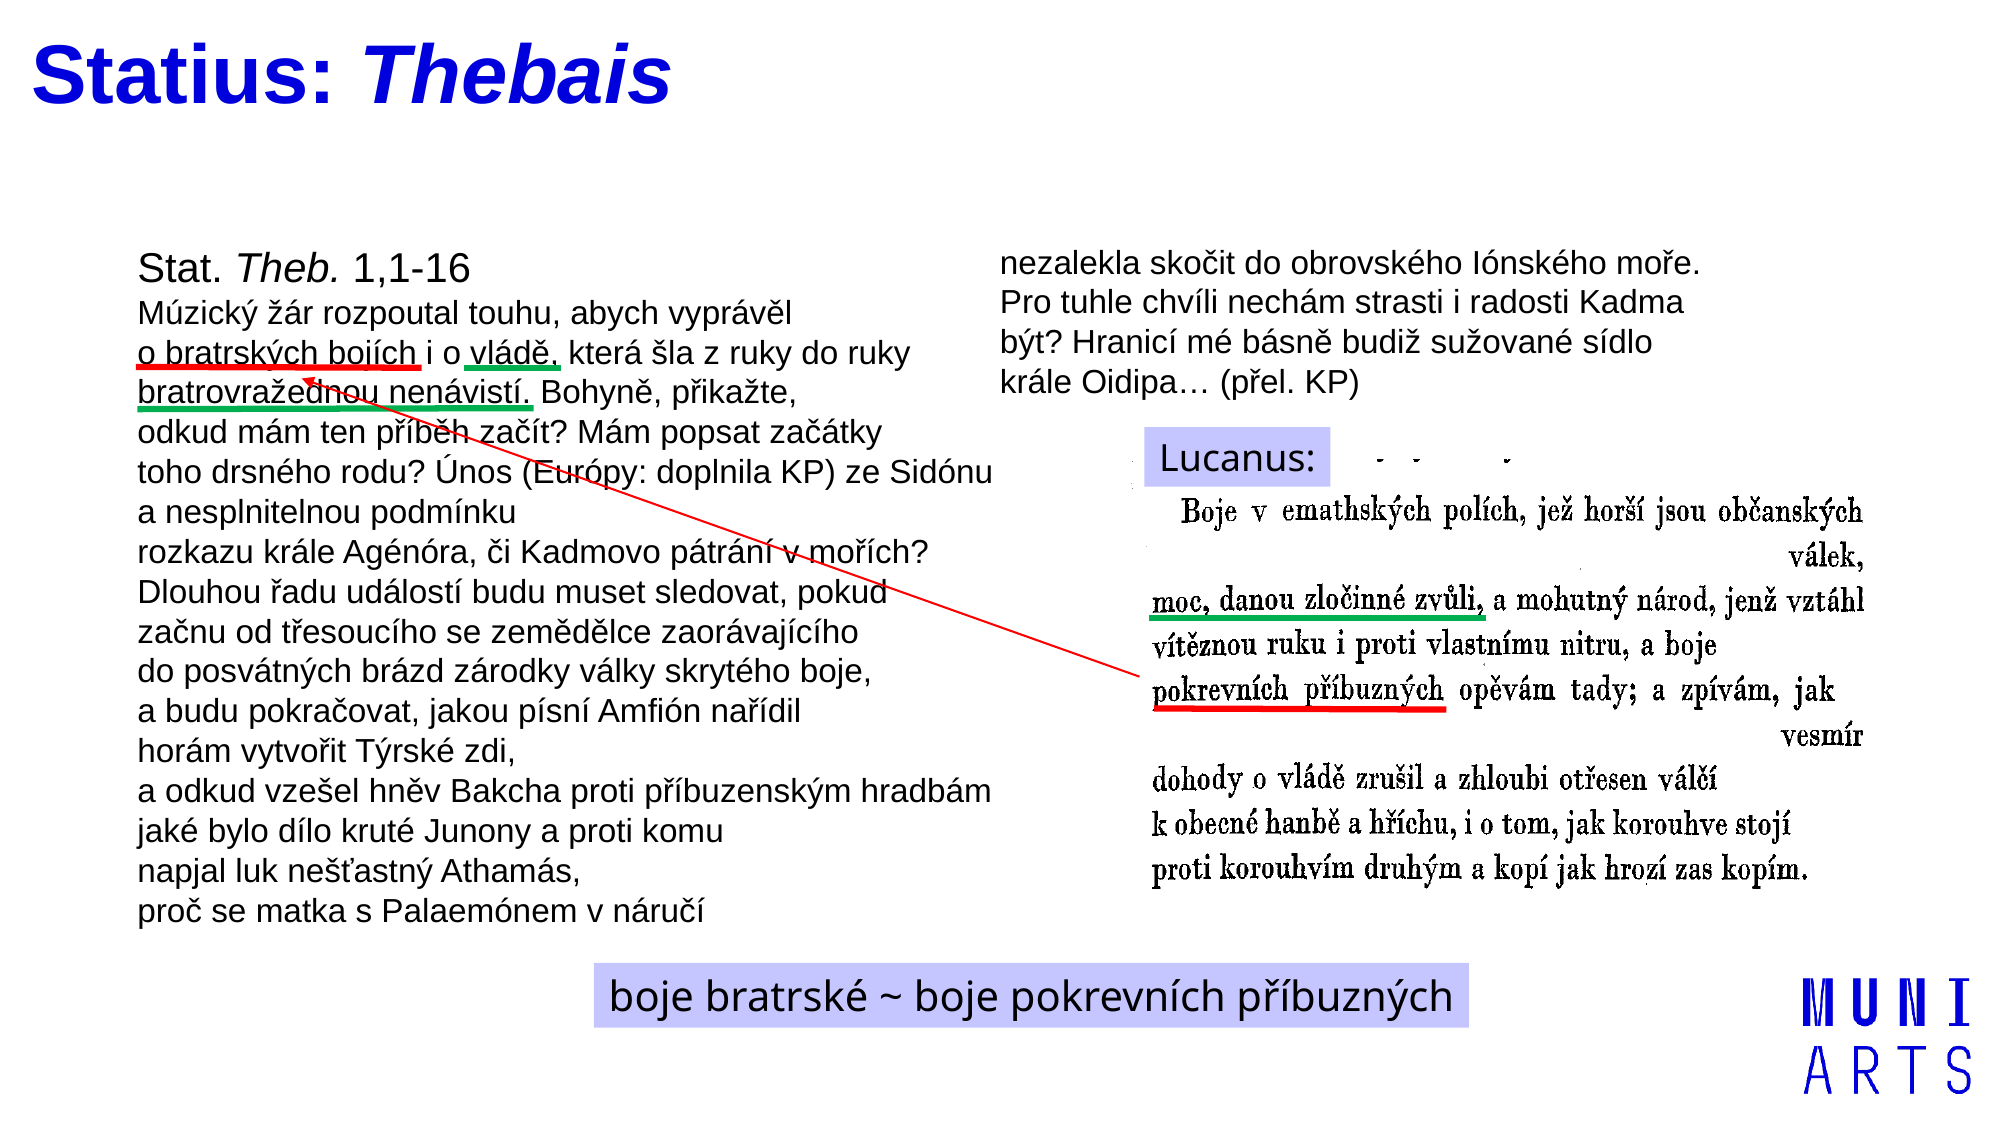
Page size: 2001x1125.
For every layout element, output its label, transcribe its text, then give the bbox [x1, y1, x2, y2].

text_box Lucanus: [1144, 427, 1331, 457]
text_box Statius: Thebais [31, 37, 1969, 195]
picture [1773, 948, 2000, 1123]
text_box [301, 378, 1140, 677]
picture [1131, 458, 1881, 889]
text_box boje bratrské ~ boje pokrevních příbuzných [593, 962, 1469, 1028]
list Stat. Theb. 1,1-16 Múzický žár rozpoutal touhu, abych vyprávěl o bratrských bojích i o vládě, která šla z ruky do ruky bratrovražednou nenávistí. Bohyně, přikažte, odkud mám ten příběh začít? Mám popsat začátky toho drsného rodu? Únos (Európy: doplnila KP) ze Sidónu a nesplnitelnou podmínku rozkazu krále Agénóra, či Kadmovo pátrání v mořích? Dlouhou řadu událostí budu muset sledovat, pokud začnu od třesoucího se zemědělce zaorávajícího do posvátných brázd zárodky války skrytého boje, a budu pokračovat, jakou písní Amfión nařídil horám vytvořit Týrské zdi, a odkud vzešel hněv Bakcha proti příbuzenským hradbám jaké bylo dílo kruté Junony a proti komu napjal luk nešťastný Athamás, proč se matka s Palaemónem v náručí nezalekla skočit do obrovského Iónského moře. Pro tuhle chvíli nechám strasti i radosti Kadma být? Hranicí mé básně budiž sužované sídlo krále Oidipa… (přel. KP) [137, 240, 1863, 457]
list Stat. Theb. 1,1-16 Múzický žár rozpoutal touhu, abych vyprávěl o bratrských bojích i o vládě, která šla z ruky do ruky bratrovražednou nenávistí. Bohyně, přikažte, odkud mám ten příběh začít? Mám popsat začátky toho drsného rodu? Únos (Európy: doplnila KP) ze Sidónu a nesplnitelnou podmínku rozkazu krále Agénóra, či Kadmovo pátrání v mořích? Dlouhou řadu událostí budu muset sledovat, pokud začnu od třesoucího se zemědělce zaorávajícího do posvátných brázd zárodky války skrytého boje, a budu pokračovat, jakou písní Amfión nařídil horám vytvořit Týrské zdi, a odkud vzešel hněv Bakcha proti příbuzenským hradbám jaké bylo dílo kruté Junony a proti komu napjal luk nešťastný Athamás, proč se matka s Palaemónem v náručí nezalekla skočit do obrovského Iónského moře. Pro tuhle chvíli nechám strasti i radosti Kadma být? Hranicí mé básně budiž sužované sídlo krále Oidipa… (přel. KP) [137, 417, 1863, 948]
